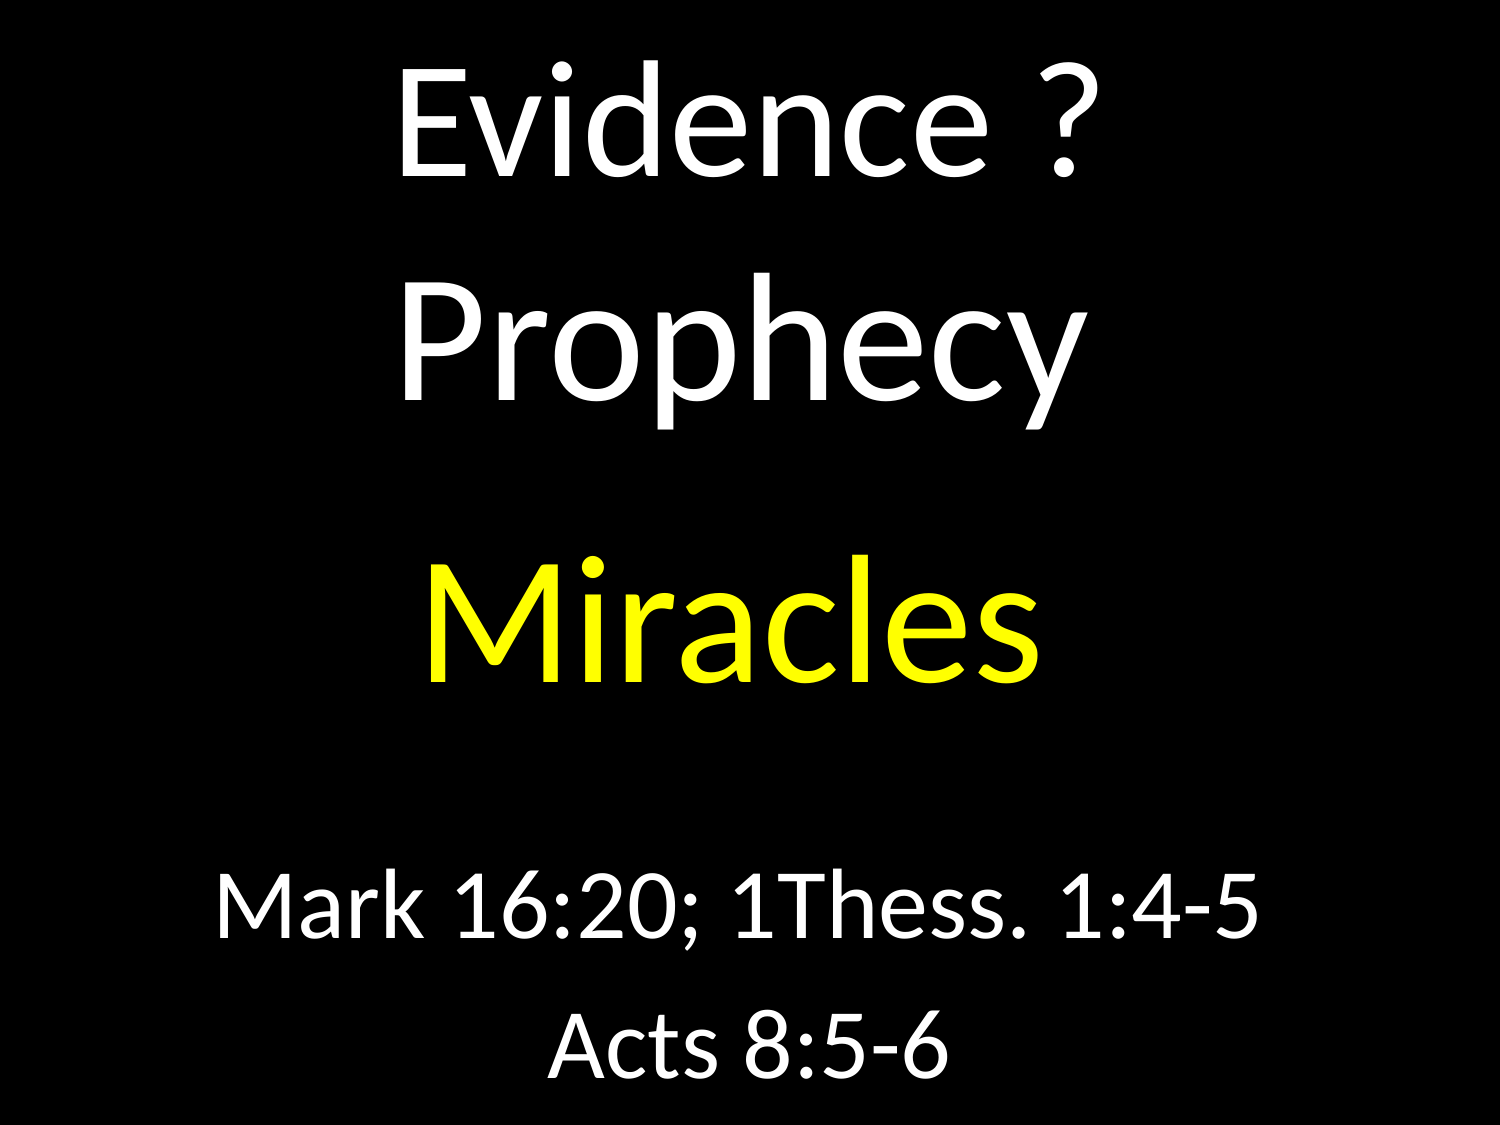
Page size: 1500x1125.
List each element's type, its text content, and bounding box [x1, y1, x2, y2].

subtitle Mark 16:20; 1Thess. 1:4-5 Acts 8:5-6 [0, 830, 1500, 1125]
text_box Prophecy [378, 210, 1105, 445]
text_box Miracles [401, 491, 1061, 727]
title Evidence ? [112, 87, 1388, 332]
